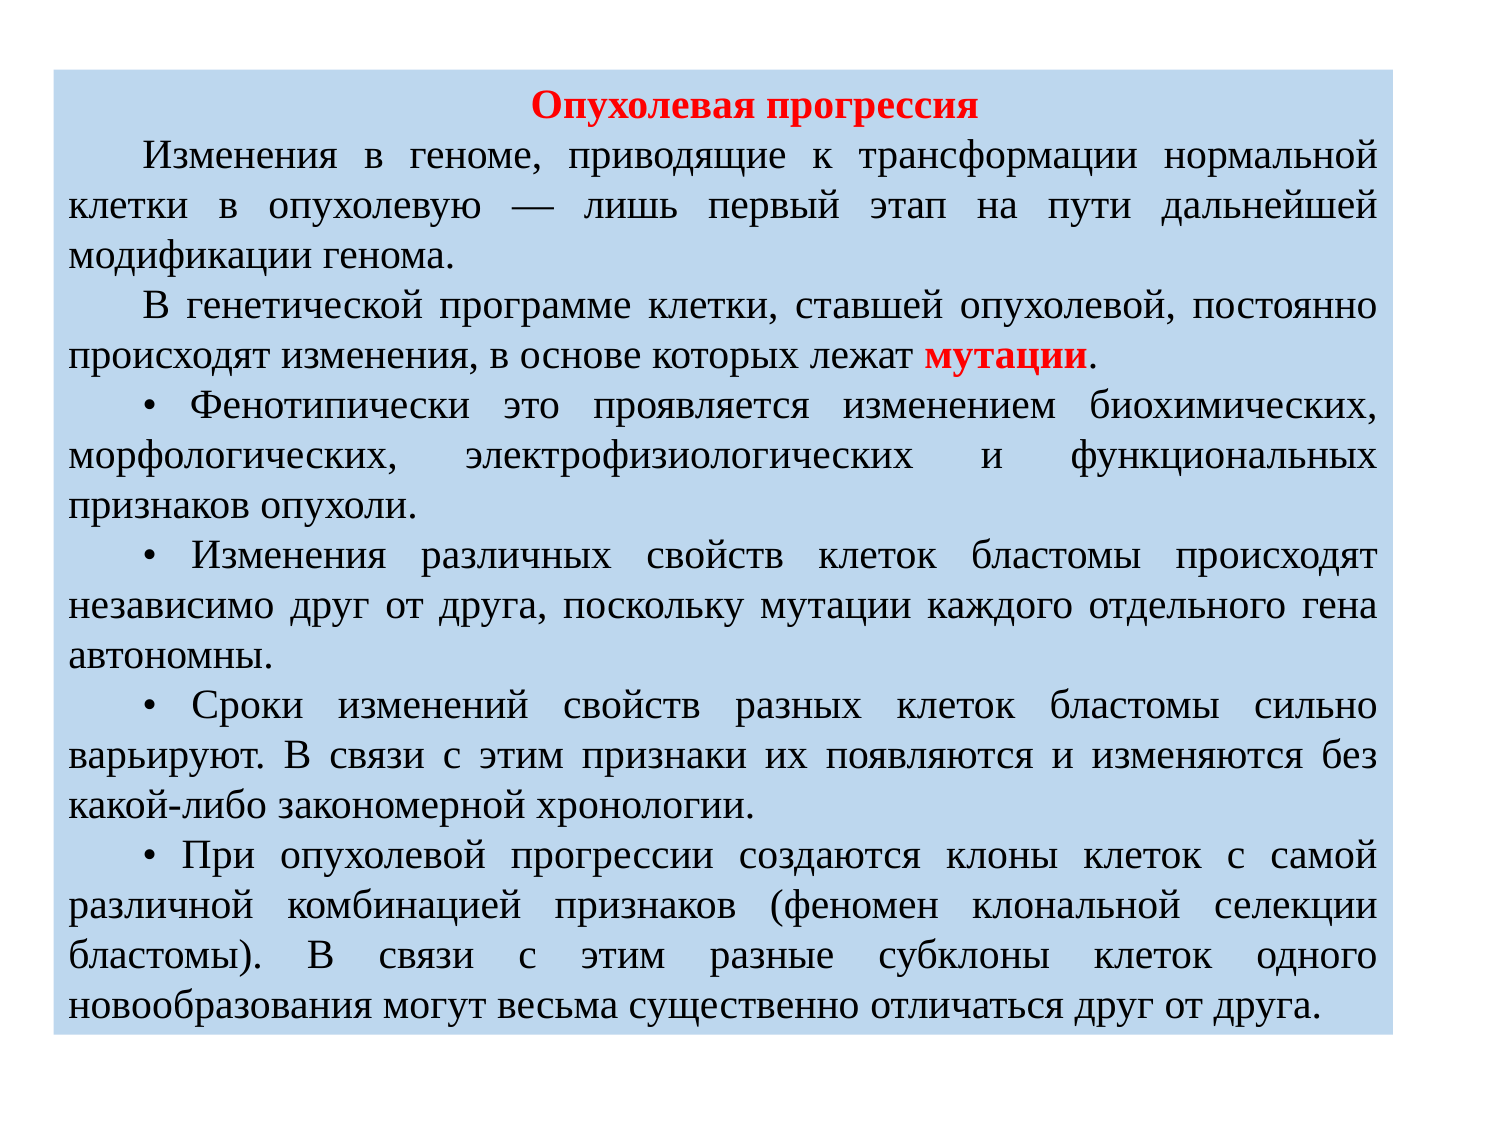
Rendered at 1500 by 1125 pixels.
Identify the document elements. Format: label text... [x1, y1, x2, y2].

text_box Опухолевая прогрессия Изменения в геноме, приводящие к трансформации нормальной клетки в опухолевую — лишь первый этап на пути дальнейшей модификации генома. В генетической программе клетки, ставшей опухолевой, постоянно происходят изменения, в основе которых лежат мутации. • Фенотипически это проявляется изменением биохимических, морфологических, электрофизиологических и функциональных признаков опухоли. • Изменения различных свойств клеток бластомы происходят независимо друг от друга, поскольку мутации каждого отдельного гена автономны. • Сроки изменений свойств разных клеток бластомы сильно варьируют. В связи с этим признаки их появляются и изменяются без какой-либо закономерной хронологии. • При опухолевой прогрессии создаются клоны клеток с самой различной комбинацией признаков (феномен клональной селекции бластомы). В связи с этим разные субклоны клеток одного новообразования могут весьма существенно отличаться друг от друга. [53, 69, 1393, 1035]
